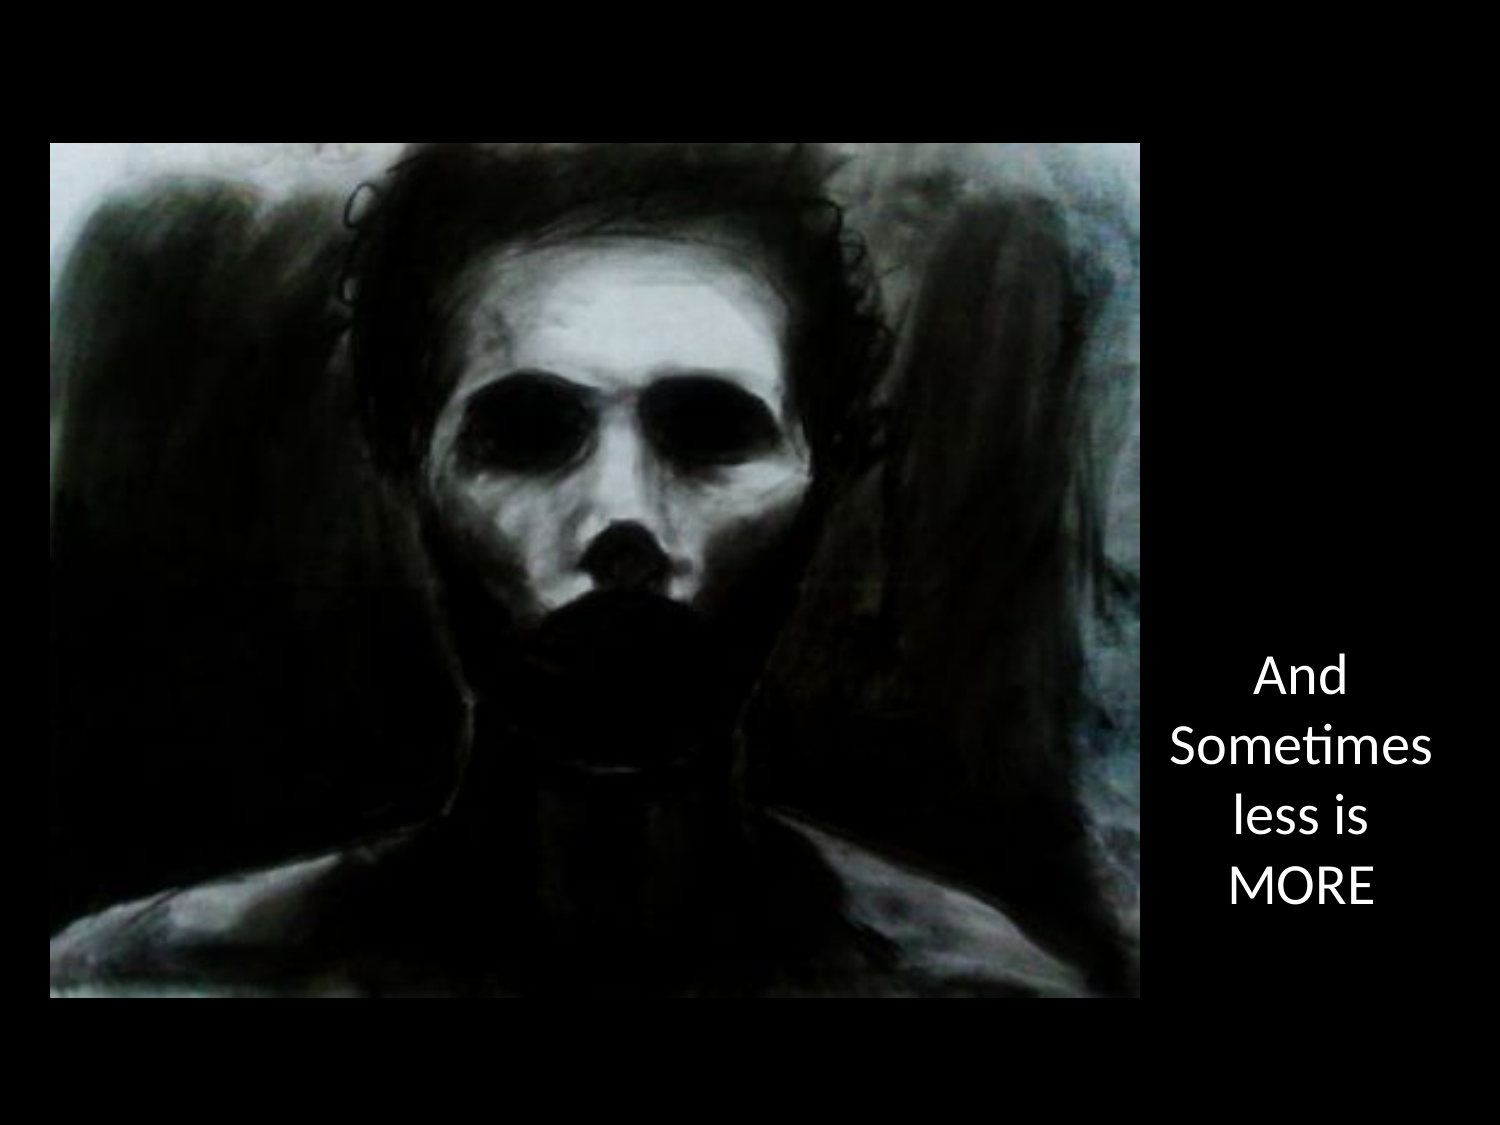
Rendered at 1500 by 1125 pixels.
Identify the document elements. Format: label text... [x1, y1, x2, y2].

picture [49, 143, 1141, 998]
title And Sometimes less is MORE [1145, 591, 1463, 962]
